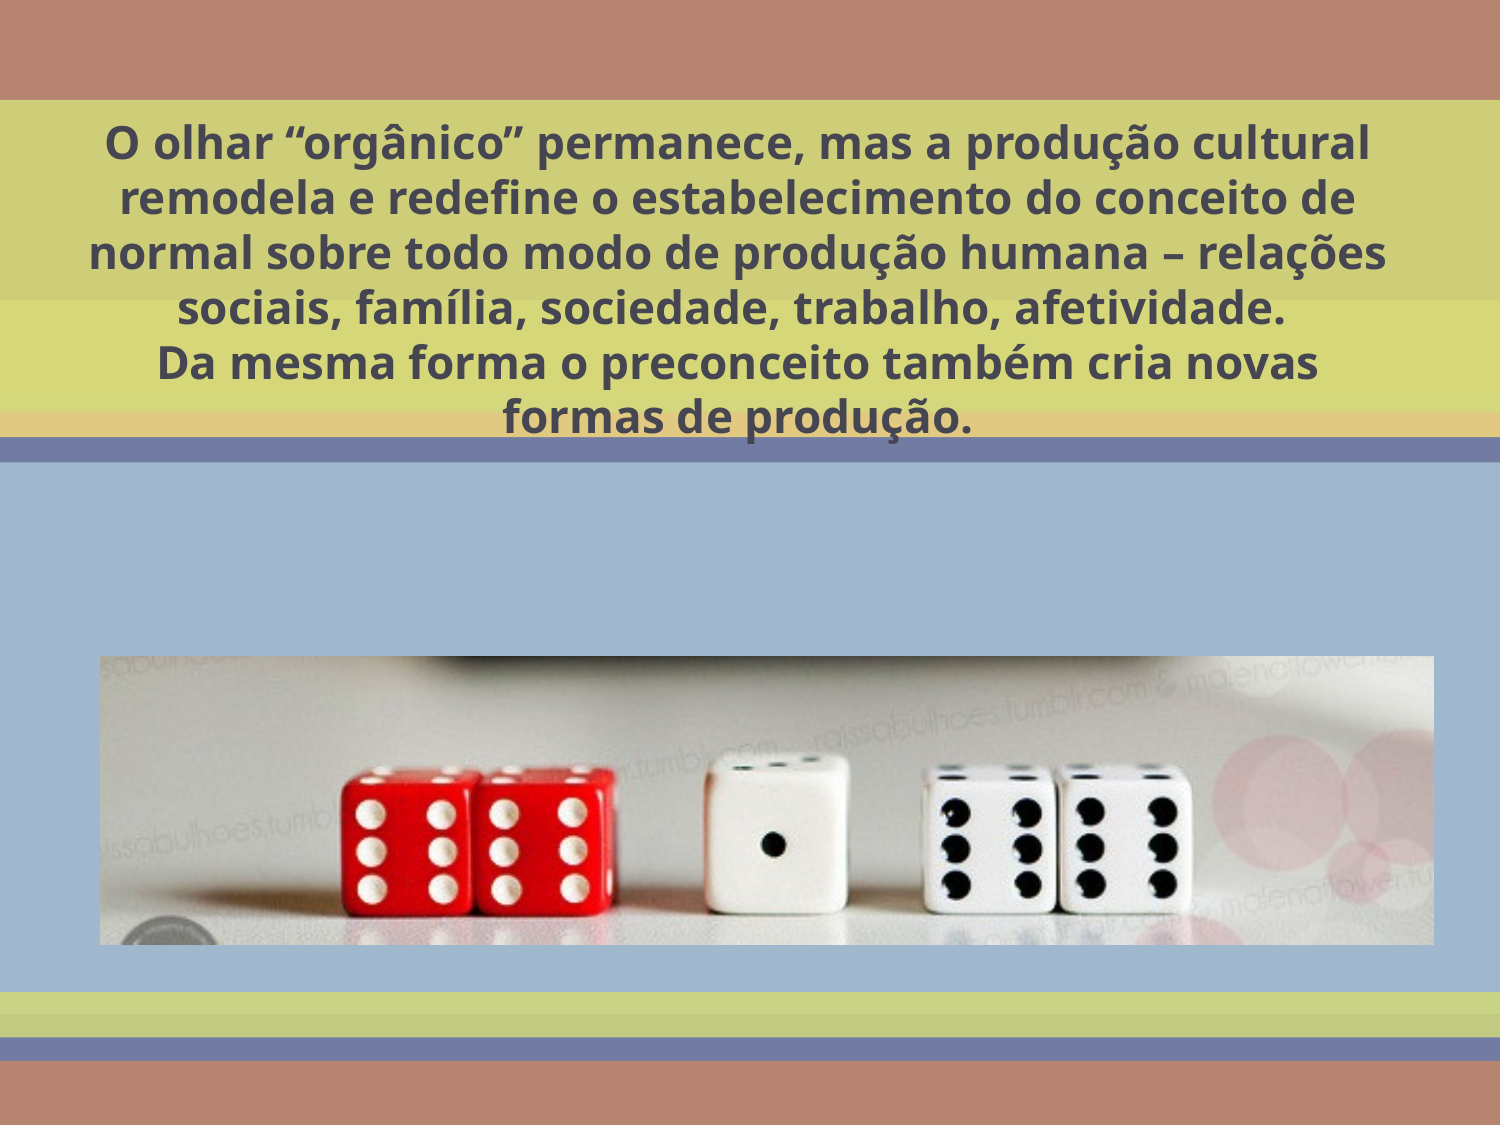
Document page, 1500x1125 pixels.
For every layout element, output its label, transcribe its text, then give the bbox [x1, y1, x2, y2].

title O olhar “orgânico” permanece, mas a produção cultural remodela e redefine o estabelecimento do conceito de normal sobre todo modo de produção humana – relações sociais, família, sociedade, trabalho, afetividade. Da mesma forma o preconceito também cria novas formas de produção. [64, 45, 1412, 551]
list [100, 656, 1434, 945]
